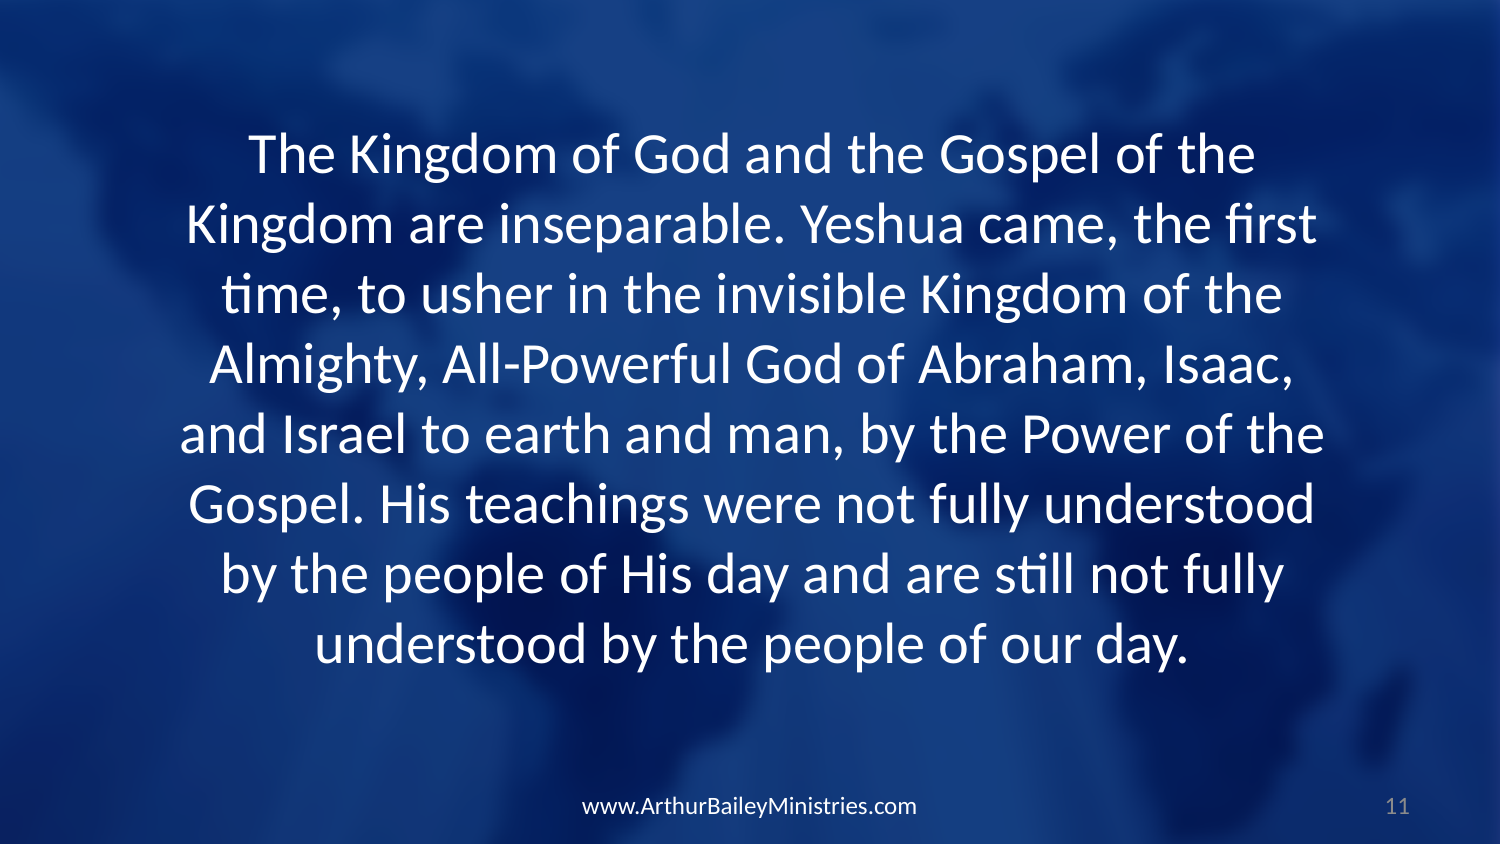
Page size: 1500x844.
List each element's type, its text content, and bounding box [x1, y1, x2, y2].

list The Kingdom of God and the Gospel of the Kingdom are inseparable. Yeshua came, the first time, to usher in the invisible Kingdom of the Almighty, All-Powerful God of Abraham, Isaac, and Israel to earth and man, by the Power of the Gospel. His teachings were not fully understood by the people of His day and are still not fully understood by the people of our day. [151, 107, 1355, 741]
footer www.ArthurBaileyMinistries.com [512, 782, 988, 827]
picture [0, 0, 1500, 844]
slide_number 11 [1074, 782, 1425, 827]
